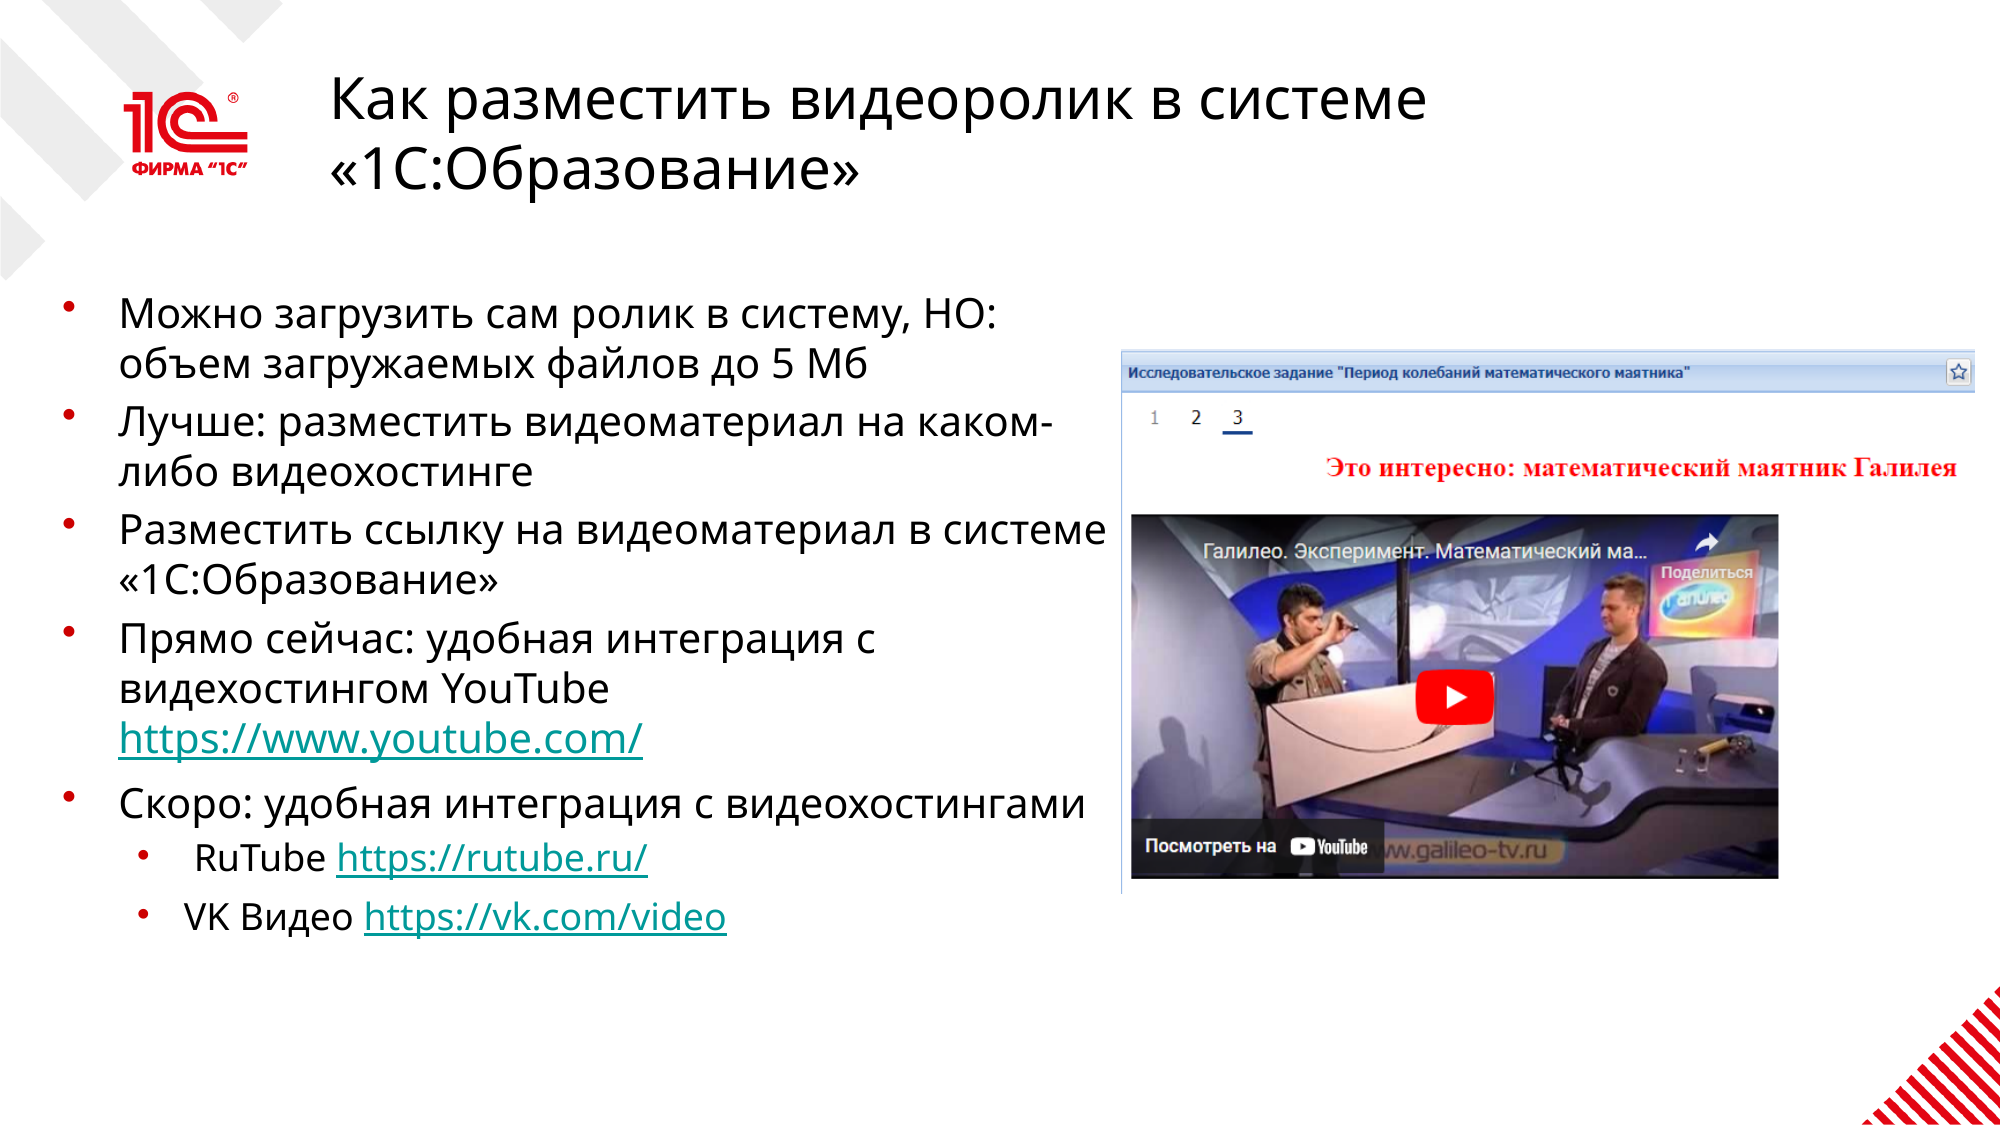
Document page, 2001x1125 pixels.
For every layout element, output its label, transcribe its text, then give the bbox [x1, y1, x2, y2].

title Как разместить видеоролик в системе «1С:Образование» [314, 42, 1859, 221]
picture [0, 0, 2000, 1125]
list Можно загрузить сам ролик в систему, НО: объем загружаемых файлов до 5 Мб Лучше: разместить видеоматериал на каком-либо видеохостинге Разместить ссылку на видеоматериал в системе «1С:Образование» Прямо сейчас: удобная интеграция с видехостингом YouTube https://www.youtube.com/ Скоро: удобная интеграция с видеохостингами RuTube https://rutube.ru/ VK Видео https://vk.com/video [47, 278, 1142, 799]
